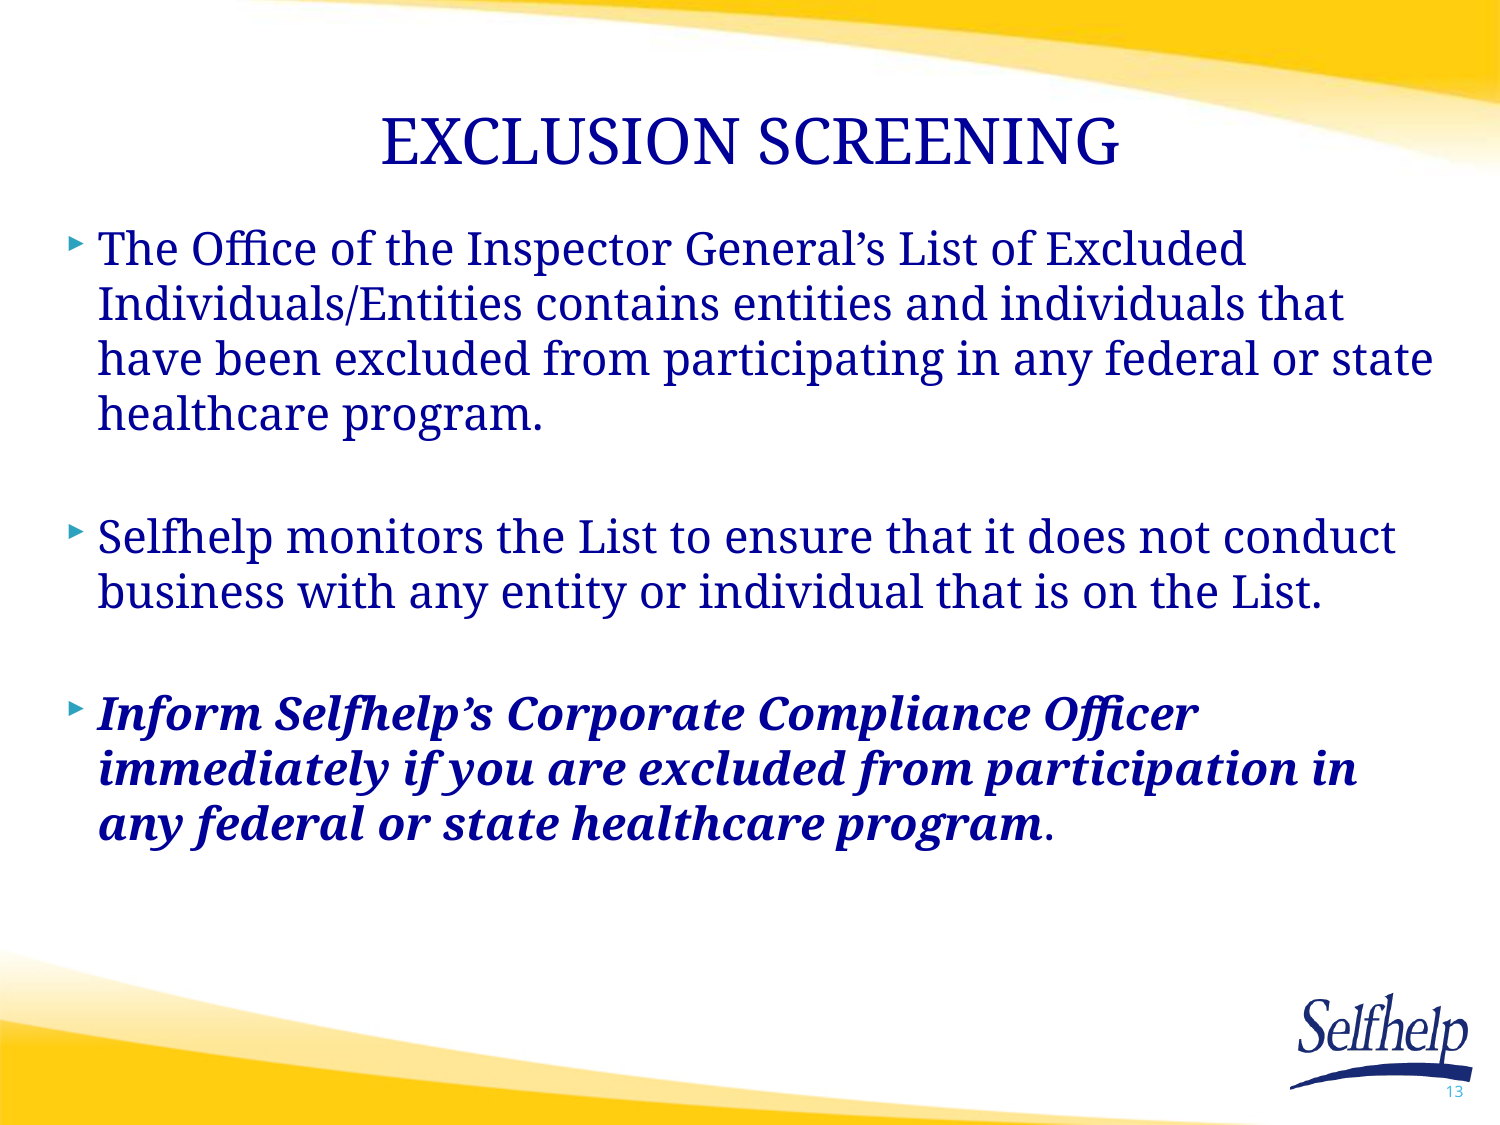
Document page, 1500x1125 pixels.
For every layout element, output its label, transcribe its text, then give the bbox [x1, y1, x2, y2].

picture [0, 887, 1500, 1125]
picture [0, 0, 1500, 238]
list The Office of the Inspector General’s List of Excluded Individuals/Entities contains entities and individuals that have been excluded from participating in any federal or state healthcare program. Selfhelp monitors the List to ensure that it does not conduct business with any entity or individual that is on the List. Inform Selfhelp’s Corporate Compliance Officer immediately if you are excluded from participation in any federal or state healthcare program. [37, 212, 1450, 1022]
slide_number 13 [1418, 1051, 1479, 1112]
title EXCLUSION SCREENING [75, 45, 1425, 233]
